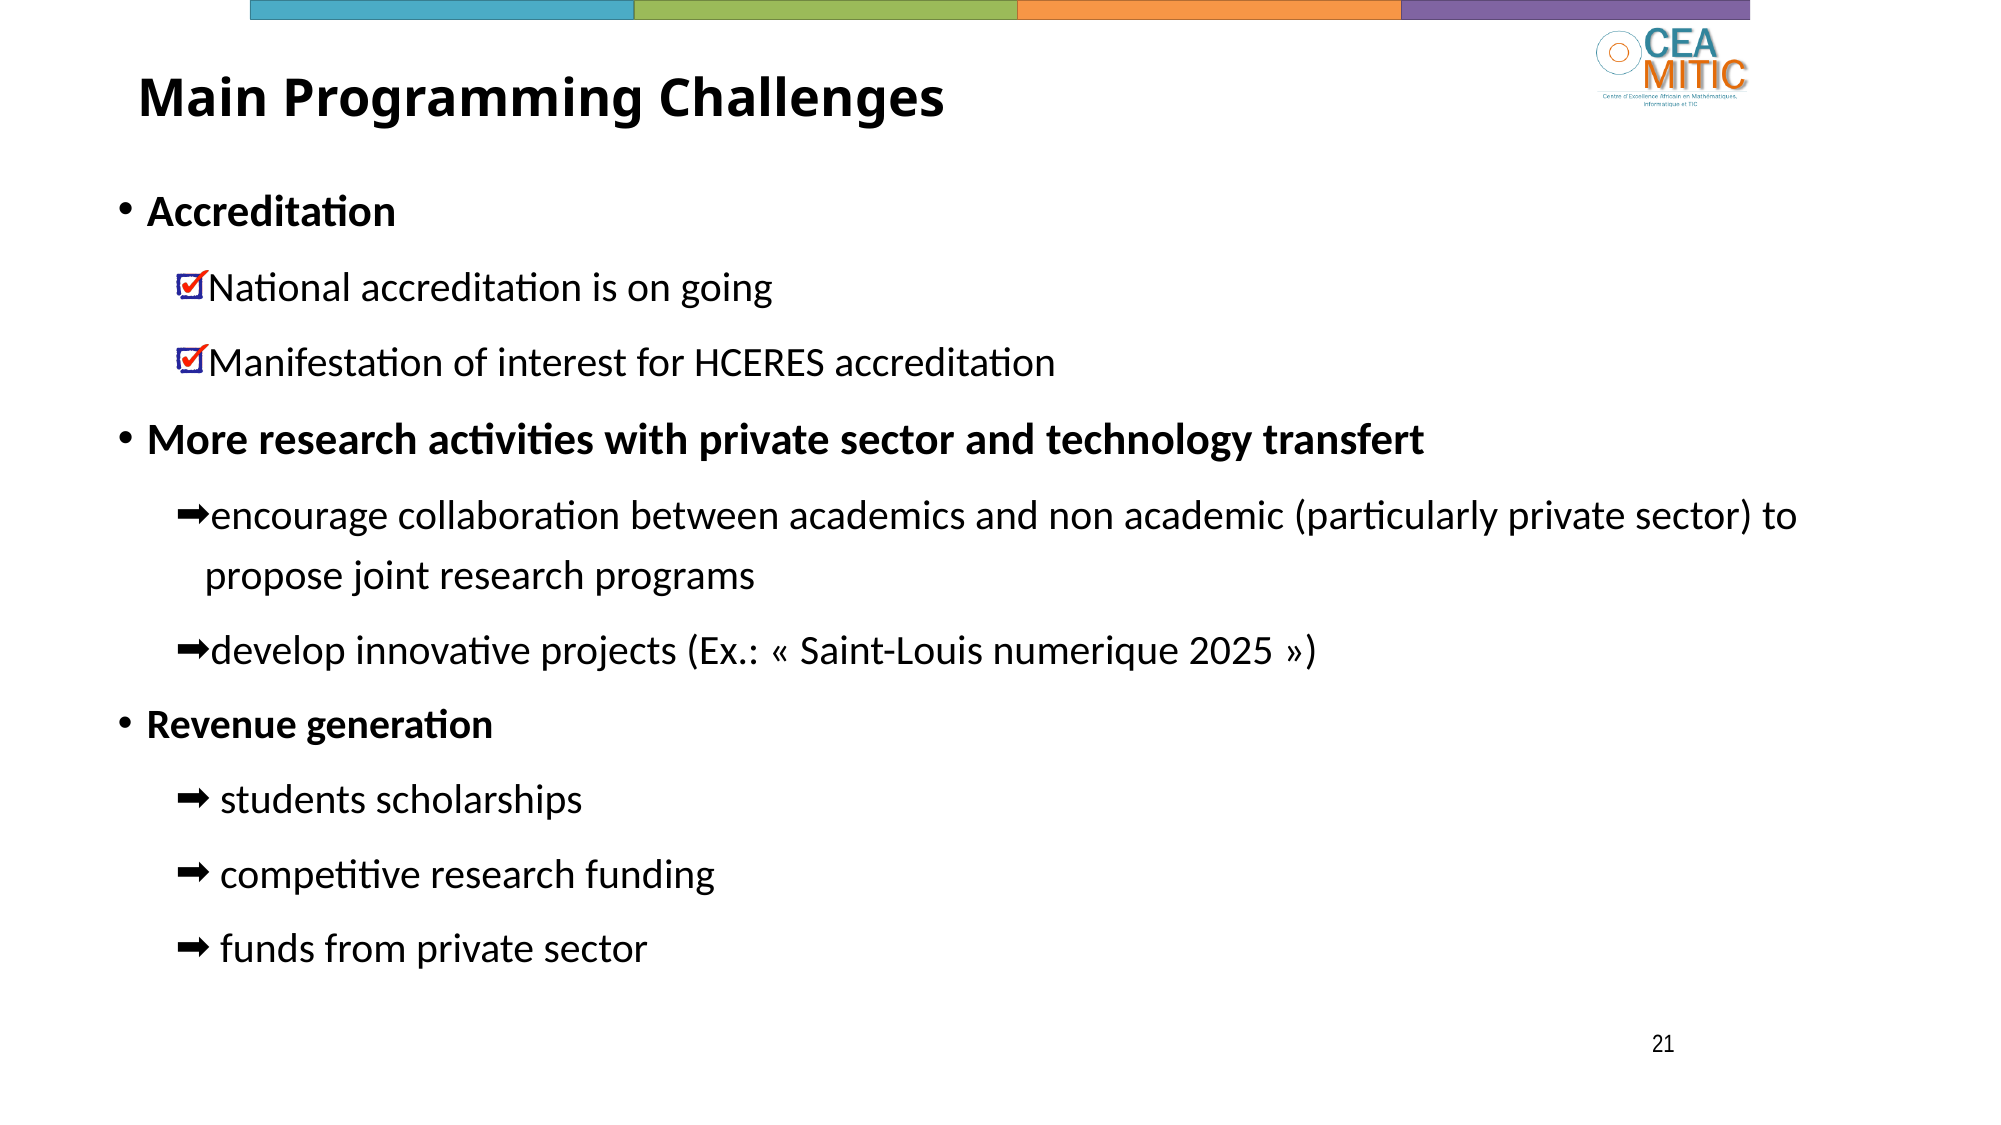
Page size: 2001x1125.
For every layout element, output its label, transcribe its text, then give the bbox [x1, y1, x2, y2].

picture [175, 344, 209, 374]
title Main Programming Challenges [136, 59, 1743, 140]
list Accreditation National accreditation is on going Manifestation of interest for HCERES accreditation More research activities with private sector and technology transfert encourage collaboration between academics and non academic (particularly private sector) to propose joint research programs develop innovative projects (Ex.: « Saint-Louis numerique 2025 ») Revenue generation students scholarships competitive research funding funds from private sector [109, 162, 1836, 965]
picture [1596, 26, 1750, 107]
slide_number 21 [1324, 1020, 1676, 1066]
picture [175, 270, 209, 300]
